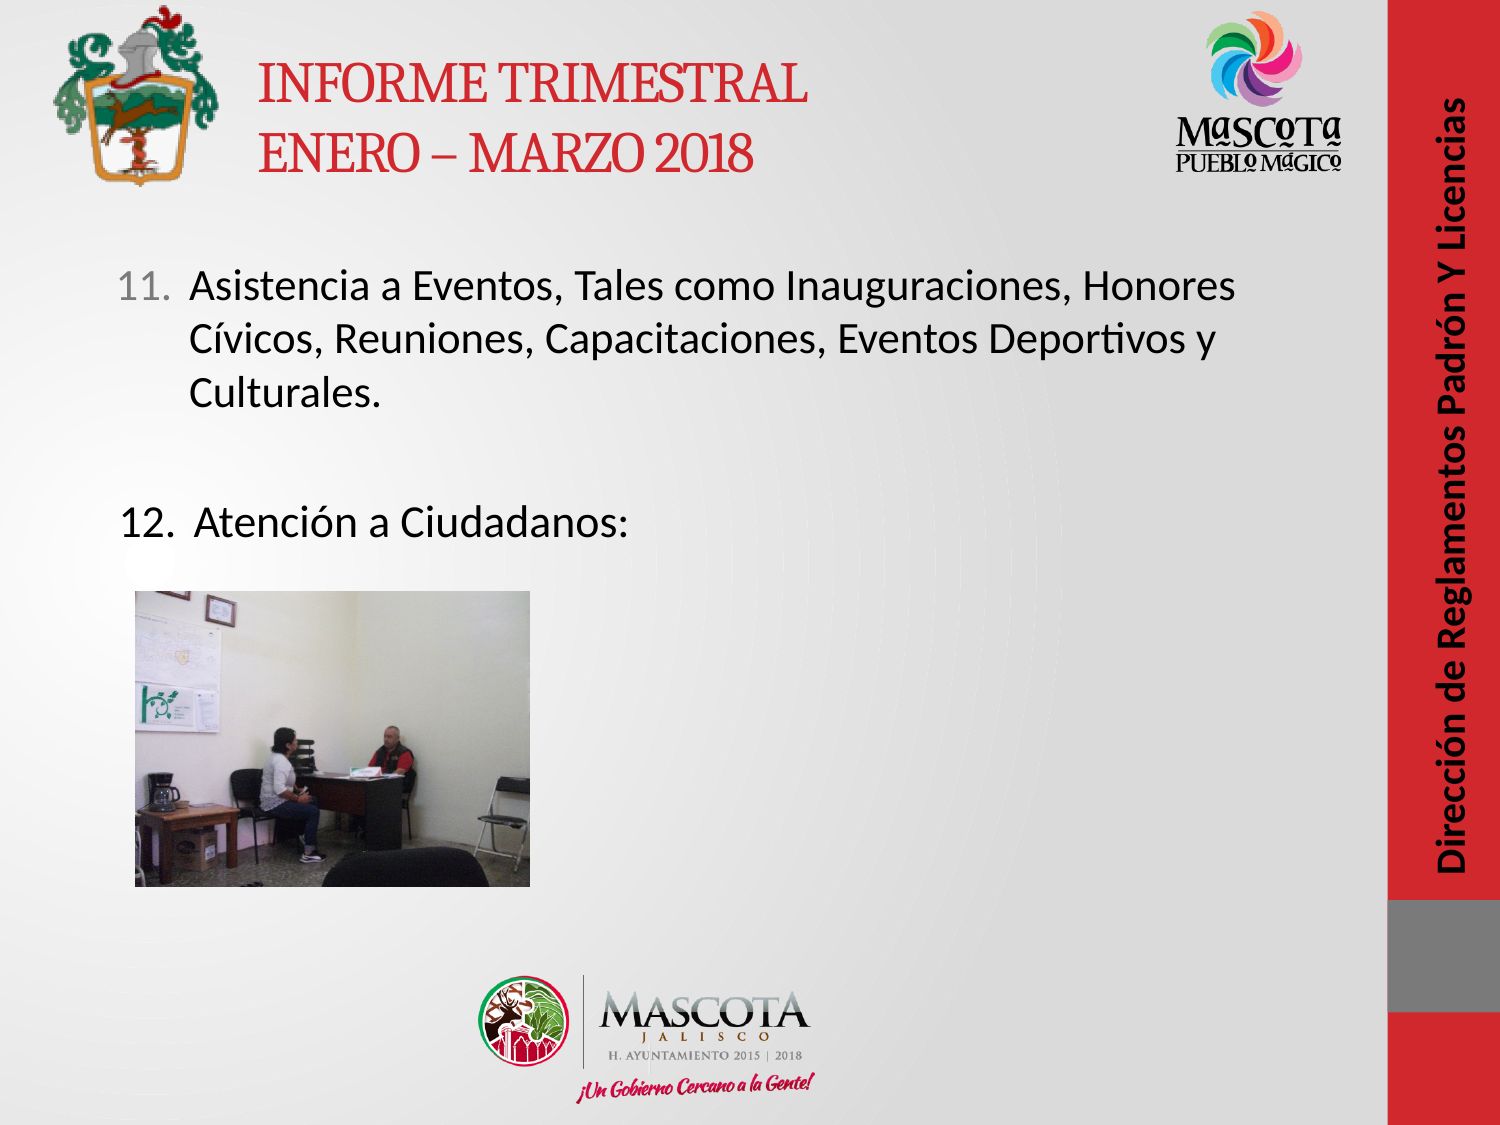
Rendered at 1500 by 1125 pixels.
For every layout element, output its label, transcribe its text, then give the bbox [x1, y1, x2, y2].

text_box Dirección de Reglamentos Padrón Y Licencias [1415, 8, 1481, 965]
picture [52, 4, 220, 189]
picture [135, 590, 531, 888]
picture [477, 975, 815, 1104]
title INFORME TRIMESTRAL ENERO – MARZO 2018 [242, 55, 987, 172]
list Asistencia a Eventos, Tales como Inauguraciones, Honores Cívicos, Reuniones, Capacitaciones, Eventos Deportivos y Culturales. [82, 247, 1333, 426]
picture [1174, 10, 1342, 173]
text_box Atención a Ciudadanos: [84, 484, 646, 555]
